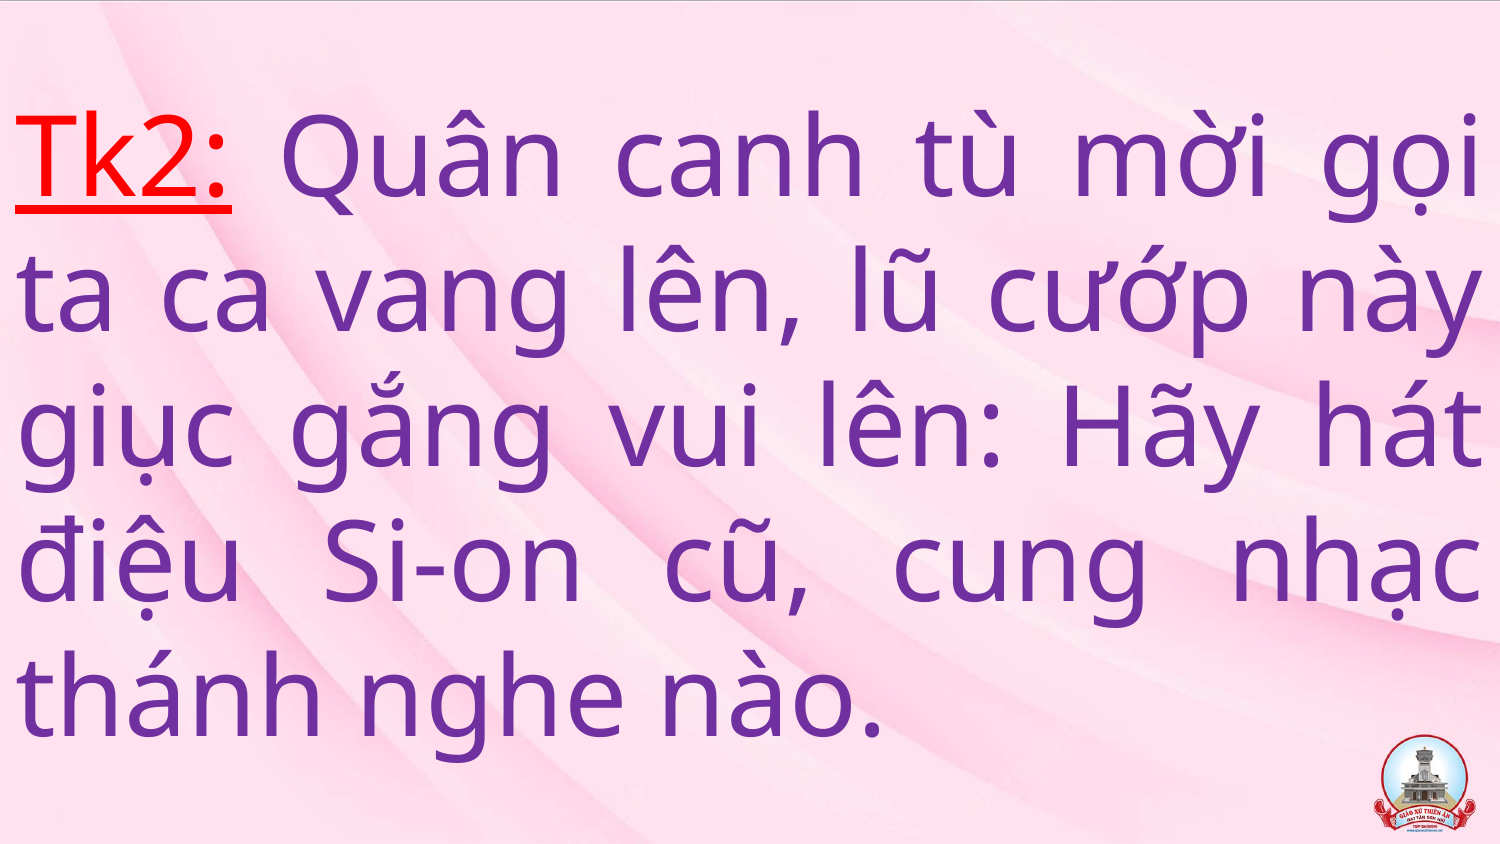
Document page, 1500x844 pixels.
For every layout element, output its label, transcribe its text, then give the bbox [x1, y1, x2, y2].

title Tk2: Quân canh tù mời gọi ta ca vang lên, lũ cướp này giục gắng vui lên: Hãy hát điệu Si-on cũ, cung nhạc thánh nghe nào. [0, 0, 1500, 844]
